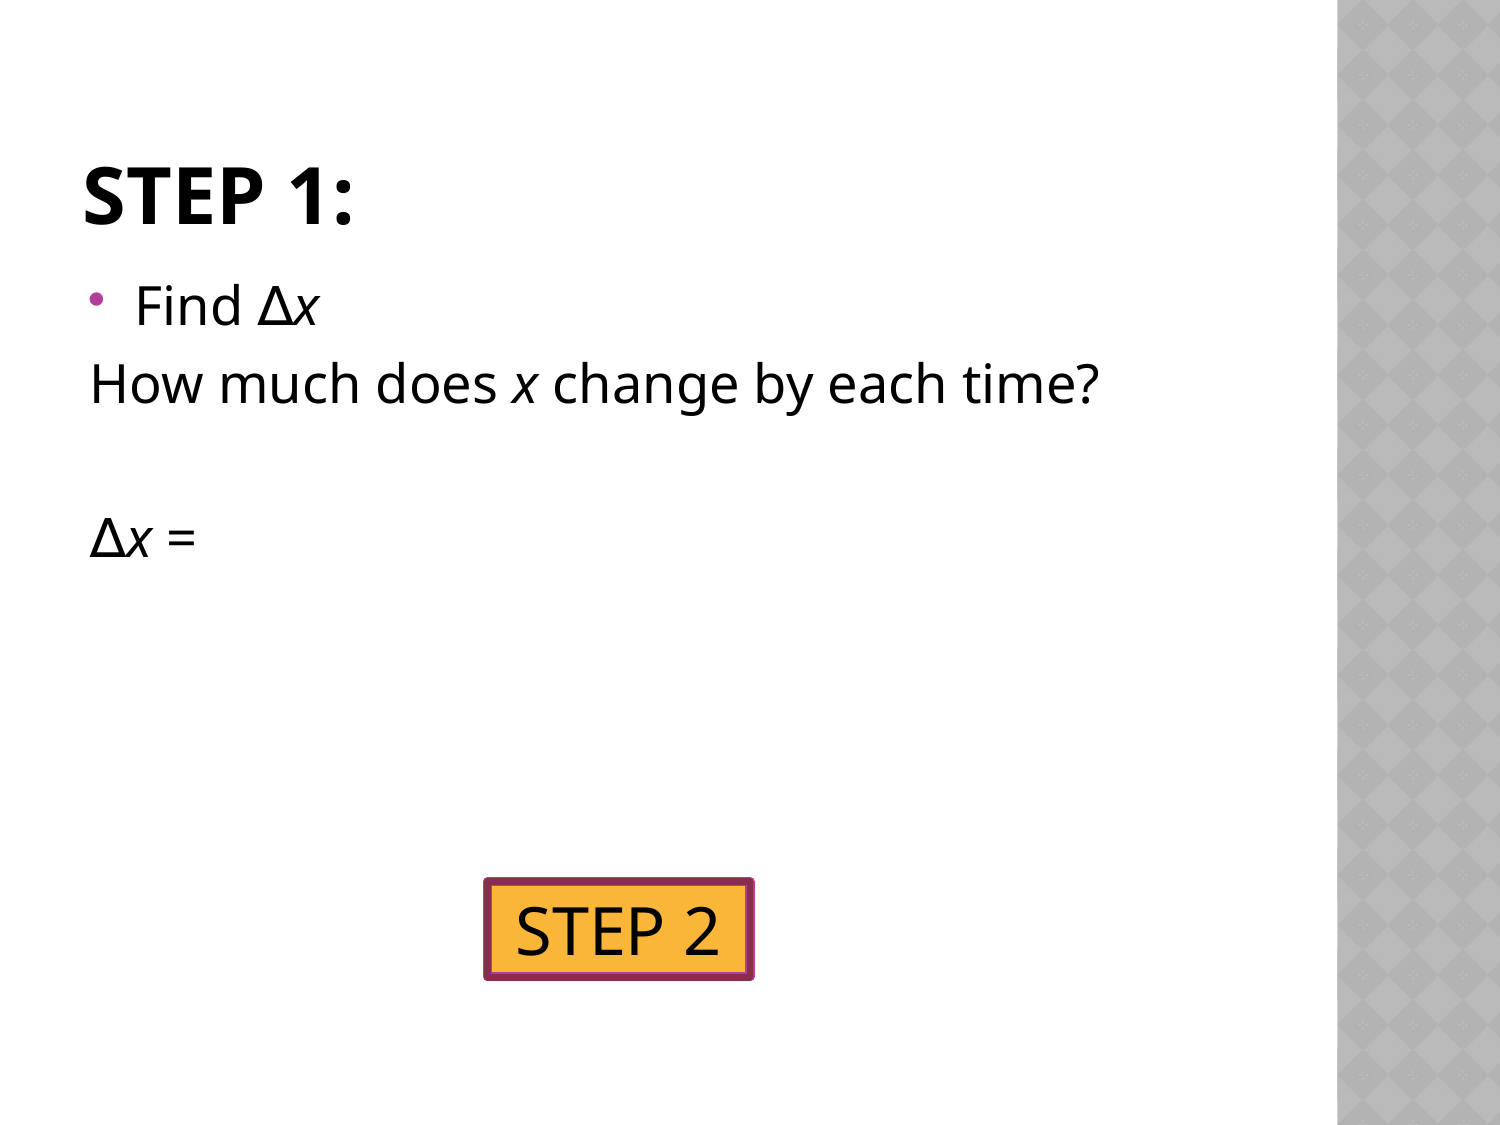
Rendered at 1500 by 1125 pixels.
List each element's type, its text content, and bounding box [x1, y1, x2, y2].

text_box [484, 878, 753, 981]
title Step 1: [75, 52, 1263, 240]
list Find ∆x How much does x change by each time? ∆x = [75, 264, 1263, 638]
